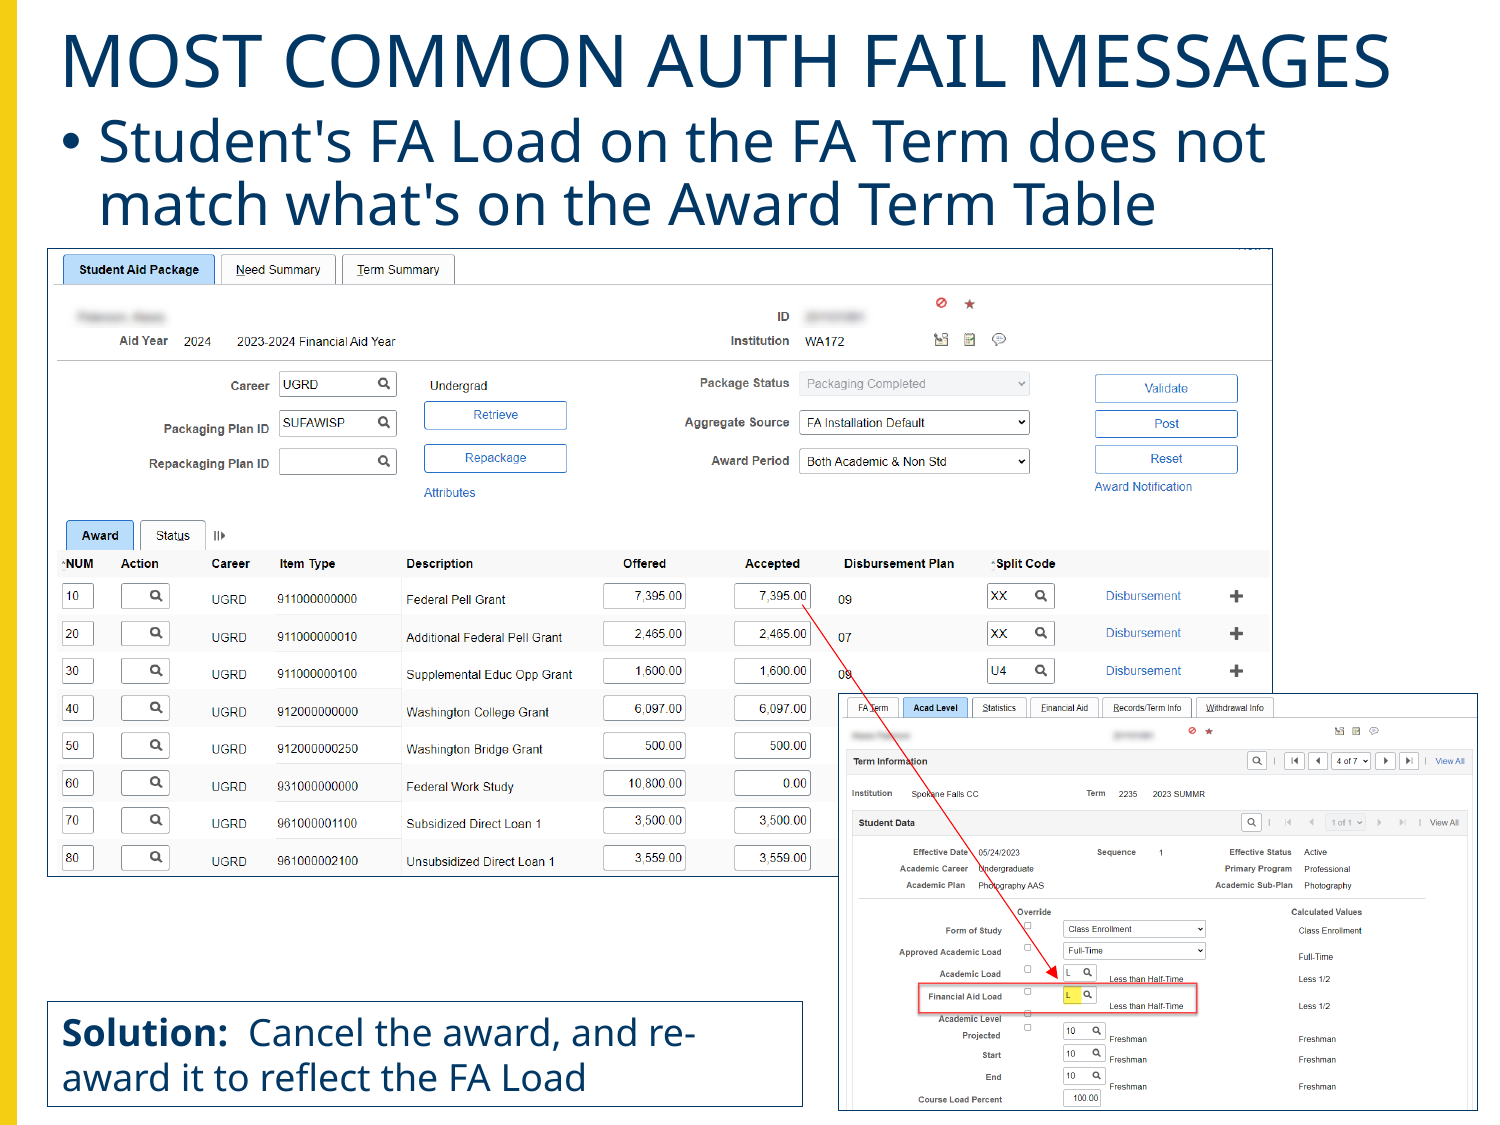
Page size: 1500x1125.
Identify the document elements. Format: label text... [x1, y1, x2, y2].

title MOST COMMON AUTH FAIL MESSAGES [44, 17, 1448, 147]
picture [47, 248, 1478, 1111]
list Student's FA Load on the FA Term does not match what's on the Award Term Table [46, 104, 1454, 980]
text_box Solution: Cancel the award, and re-award it to reflect the FA Load [47, 1001, 803, 1107]
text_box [802, 604, 1058, 979]
